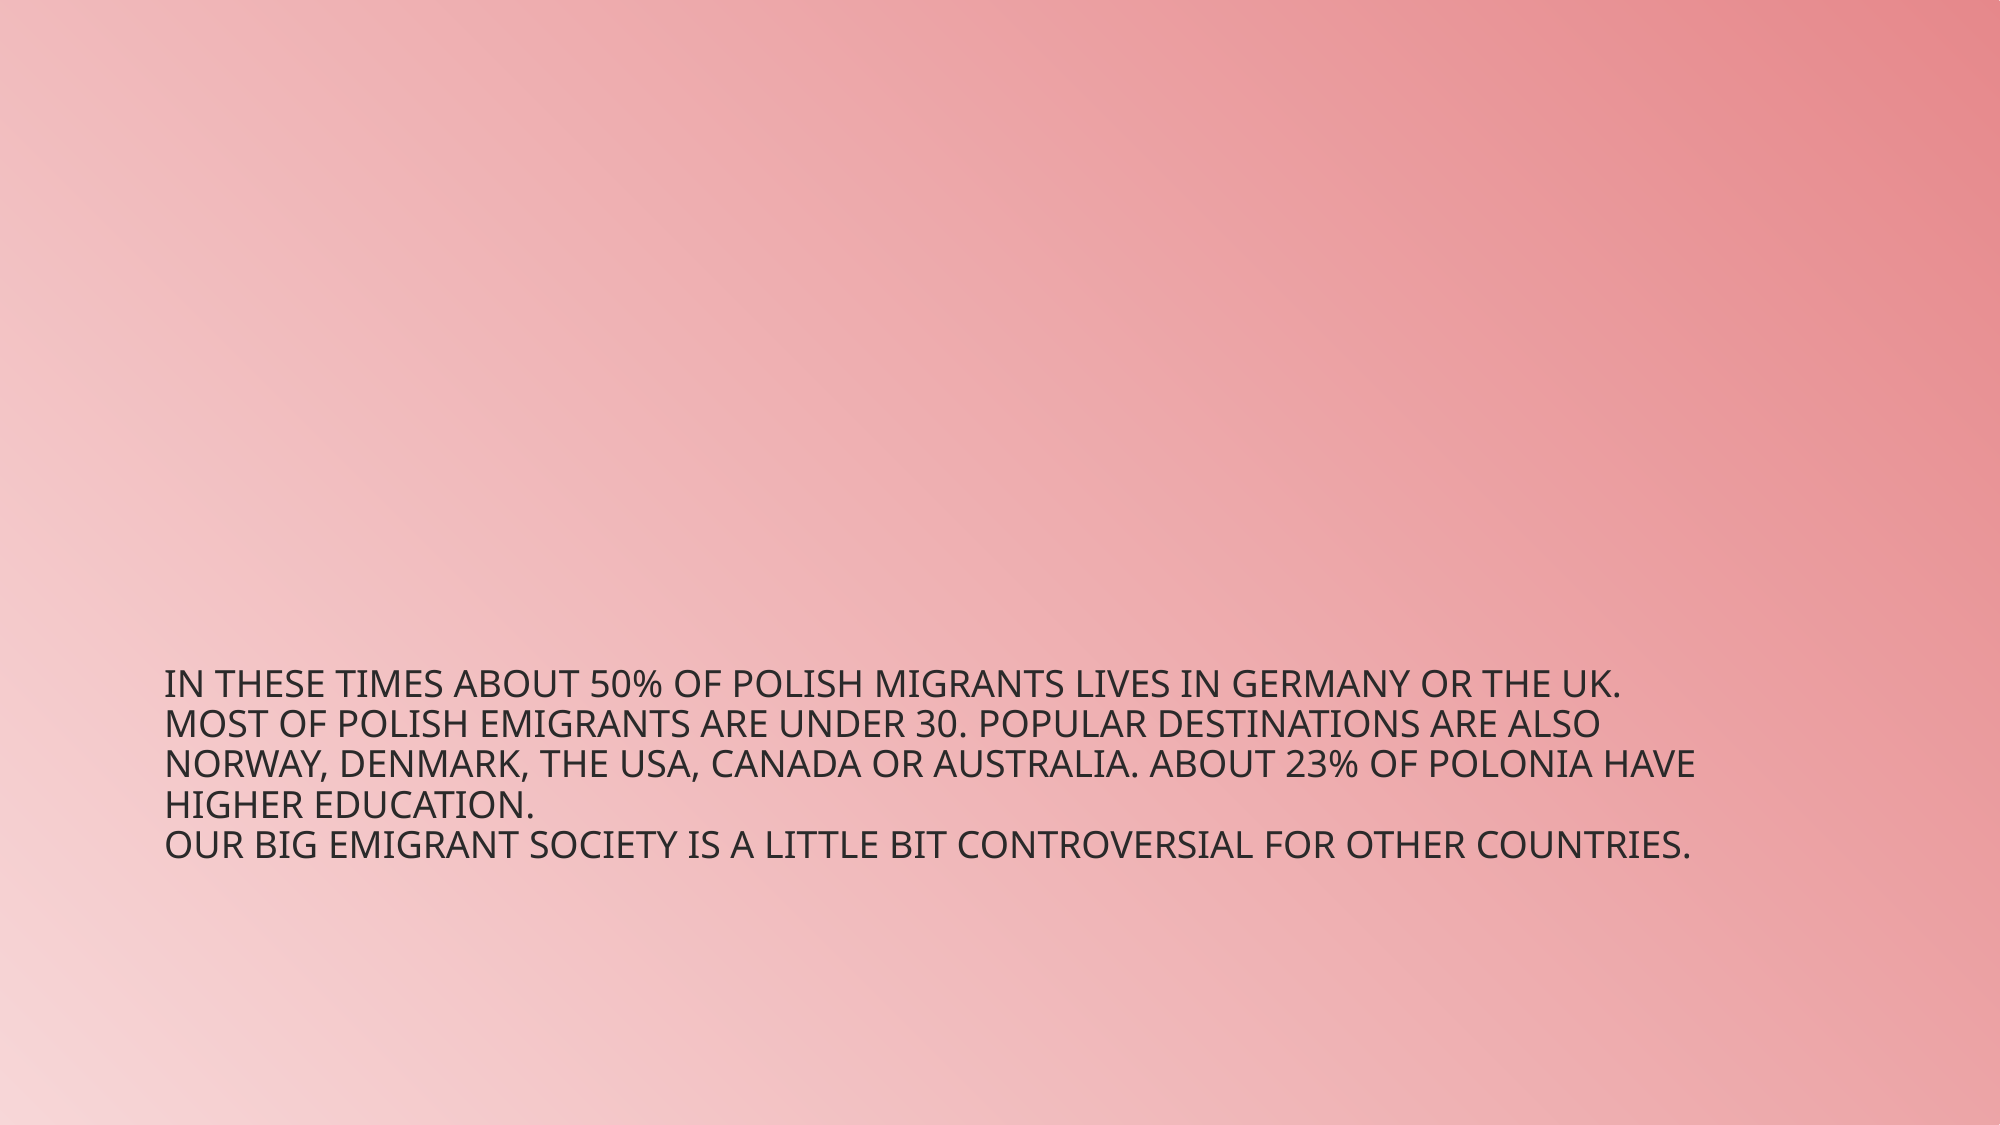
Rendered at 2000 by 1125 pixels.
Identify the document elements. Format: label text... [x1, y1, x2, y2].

title In these Times about 50% of polish migrants lives in germany or the uk. Most of polish emigrants are under 30. popular destinations are also norway, denmark, the usa, canada or australia. About 23% of polonia have higher education. Our big emigrant society is a little bit controversial for other countries. [149, 656, 1750, 875]
